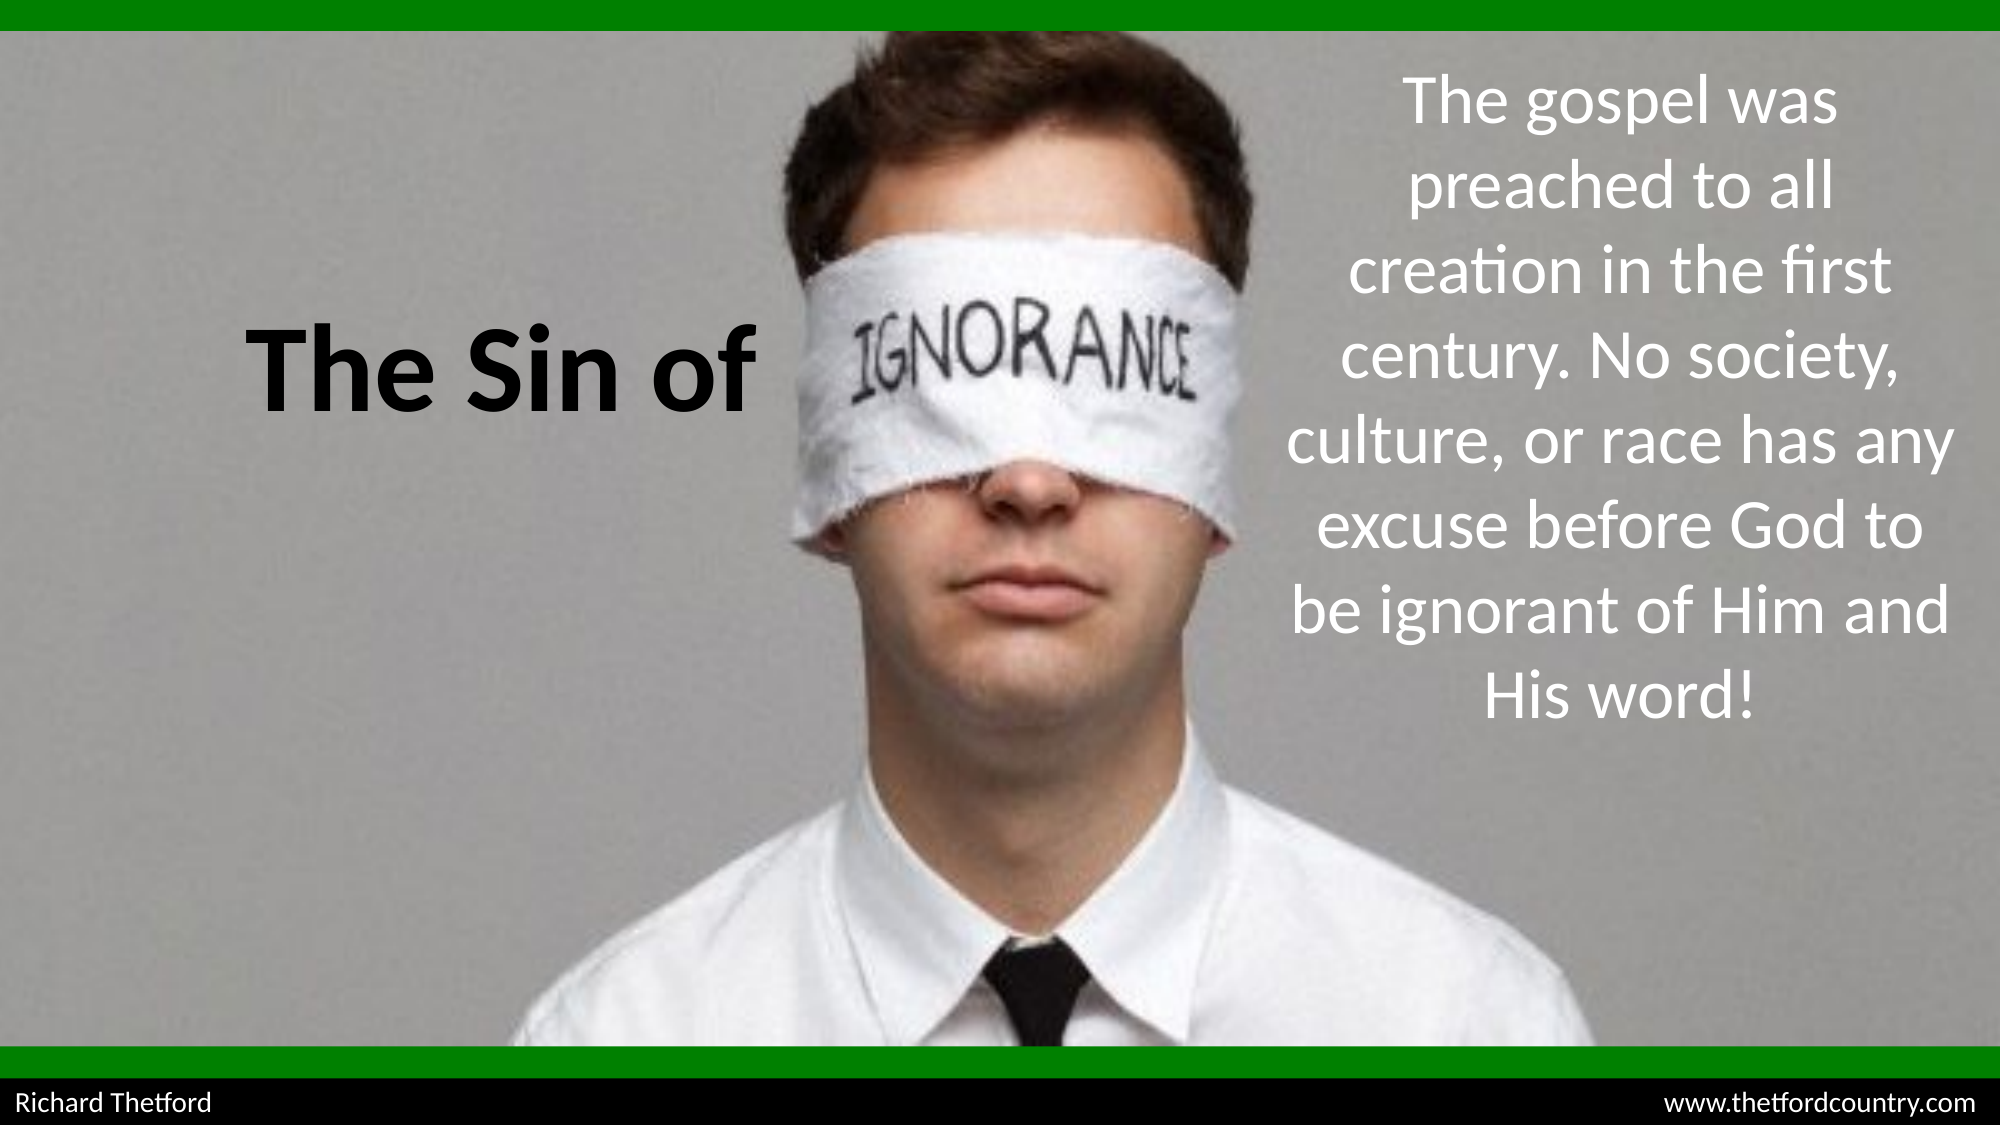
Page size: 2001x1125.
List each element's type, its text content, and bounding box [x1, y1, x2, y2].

text_box [0, 1047, 2000, 1079]
picture [0, 30, 2000, 1047]
text_box [0, 0, 2000, 30]
text_box Richard Thetford www.thetfordcountry.com [0, 1079, 2000, 1125]
